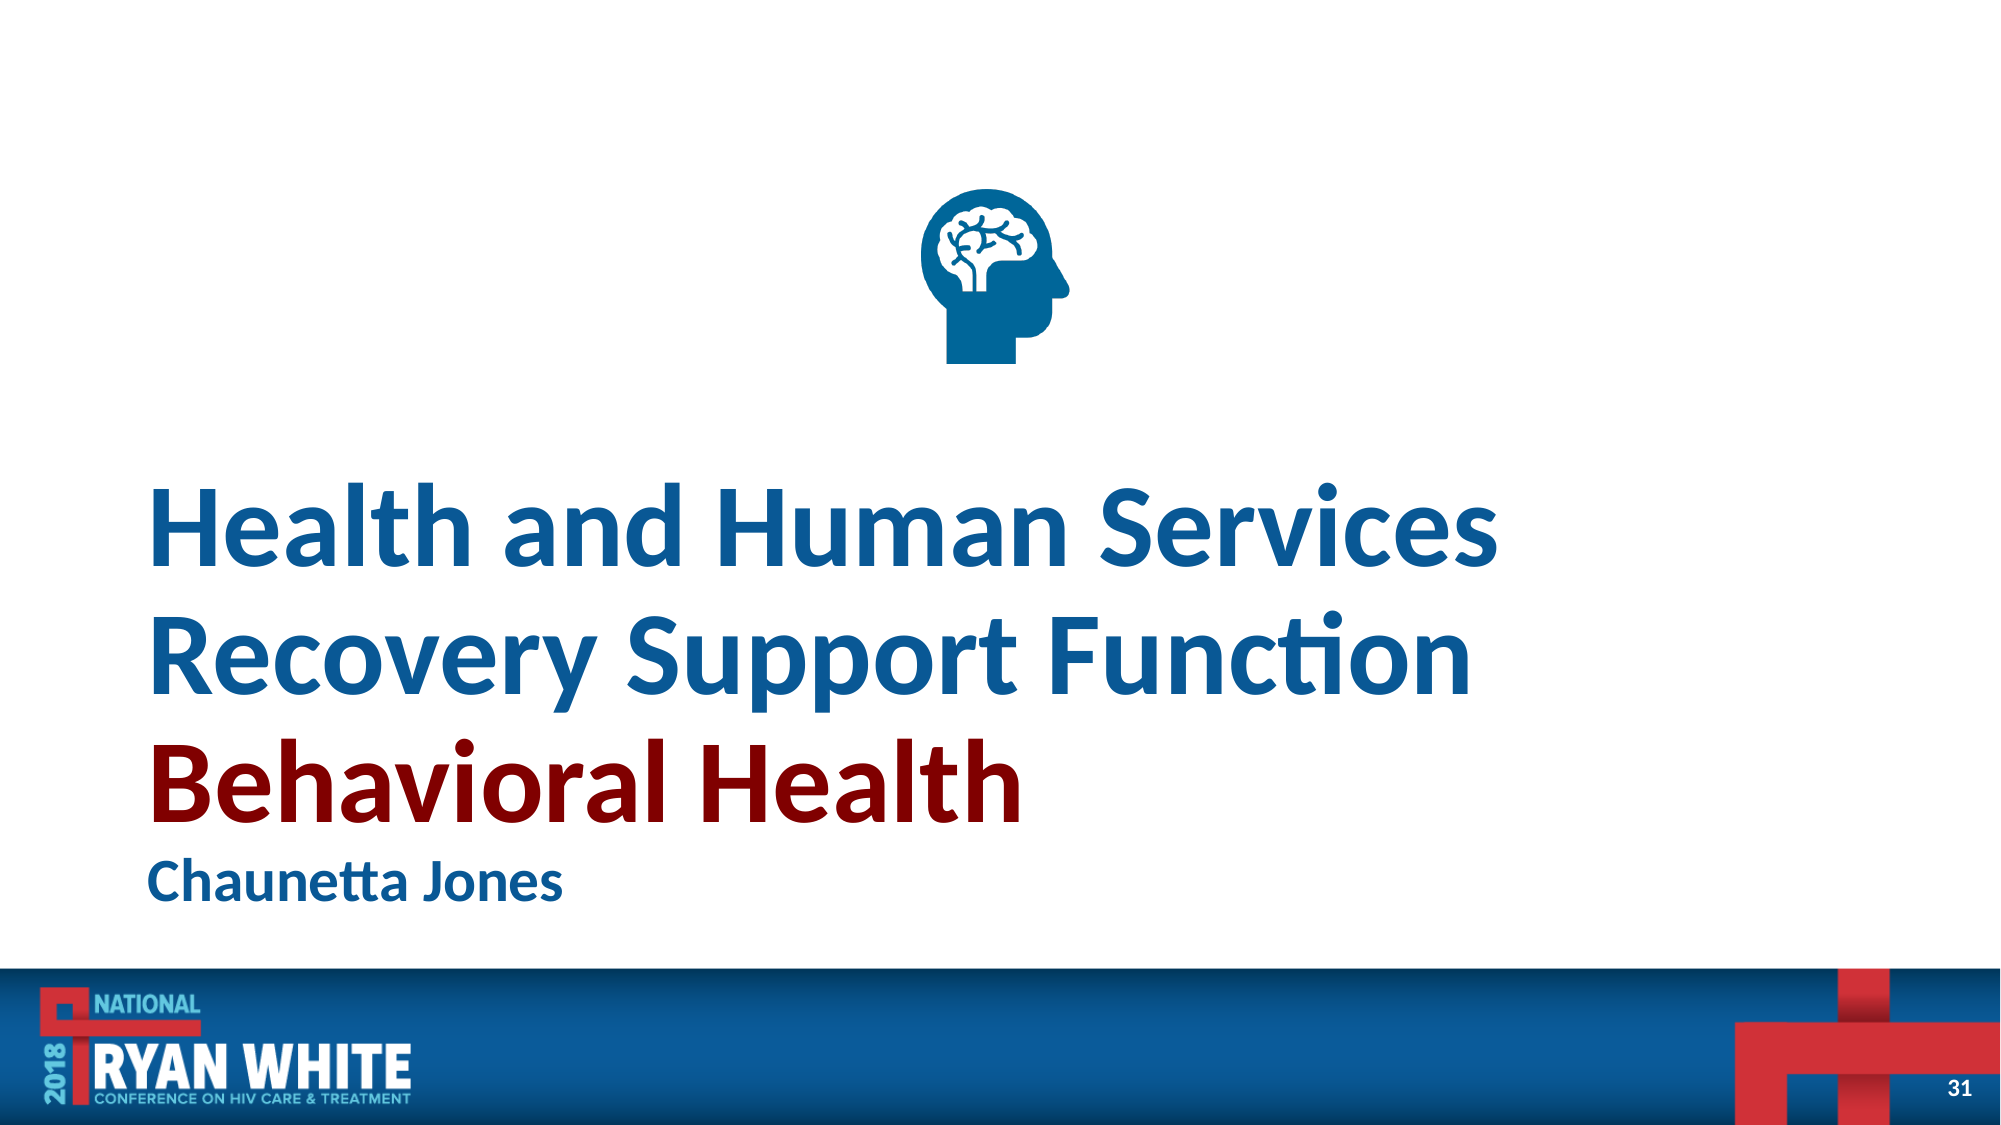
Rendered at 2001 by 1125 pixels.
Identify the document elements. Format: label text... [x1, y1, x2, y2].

title Health and Human Services Recovery Support Function Behavioral Health Chaunetta Jones [132, 453, 1858, 922]
slide_number 31 [1537, 1063, 1988, 1124]
picture [0, 0, 2001, 1125]
